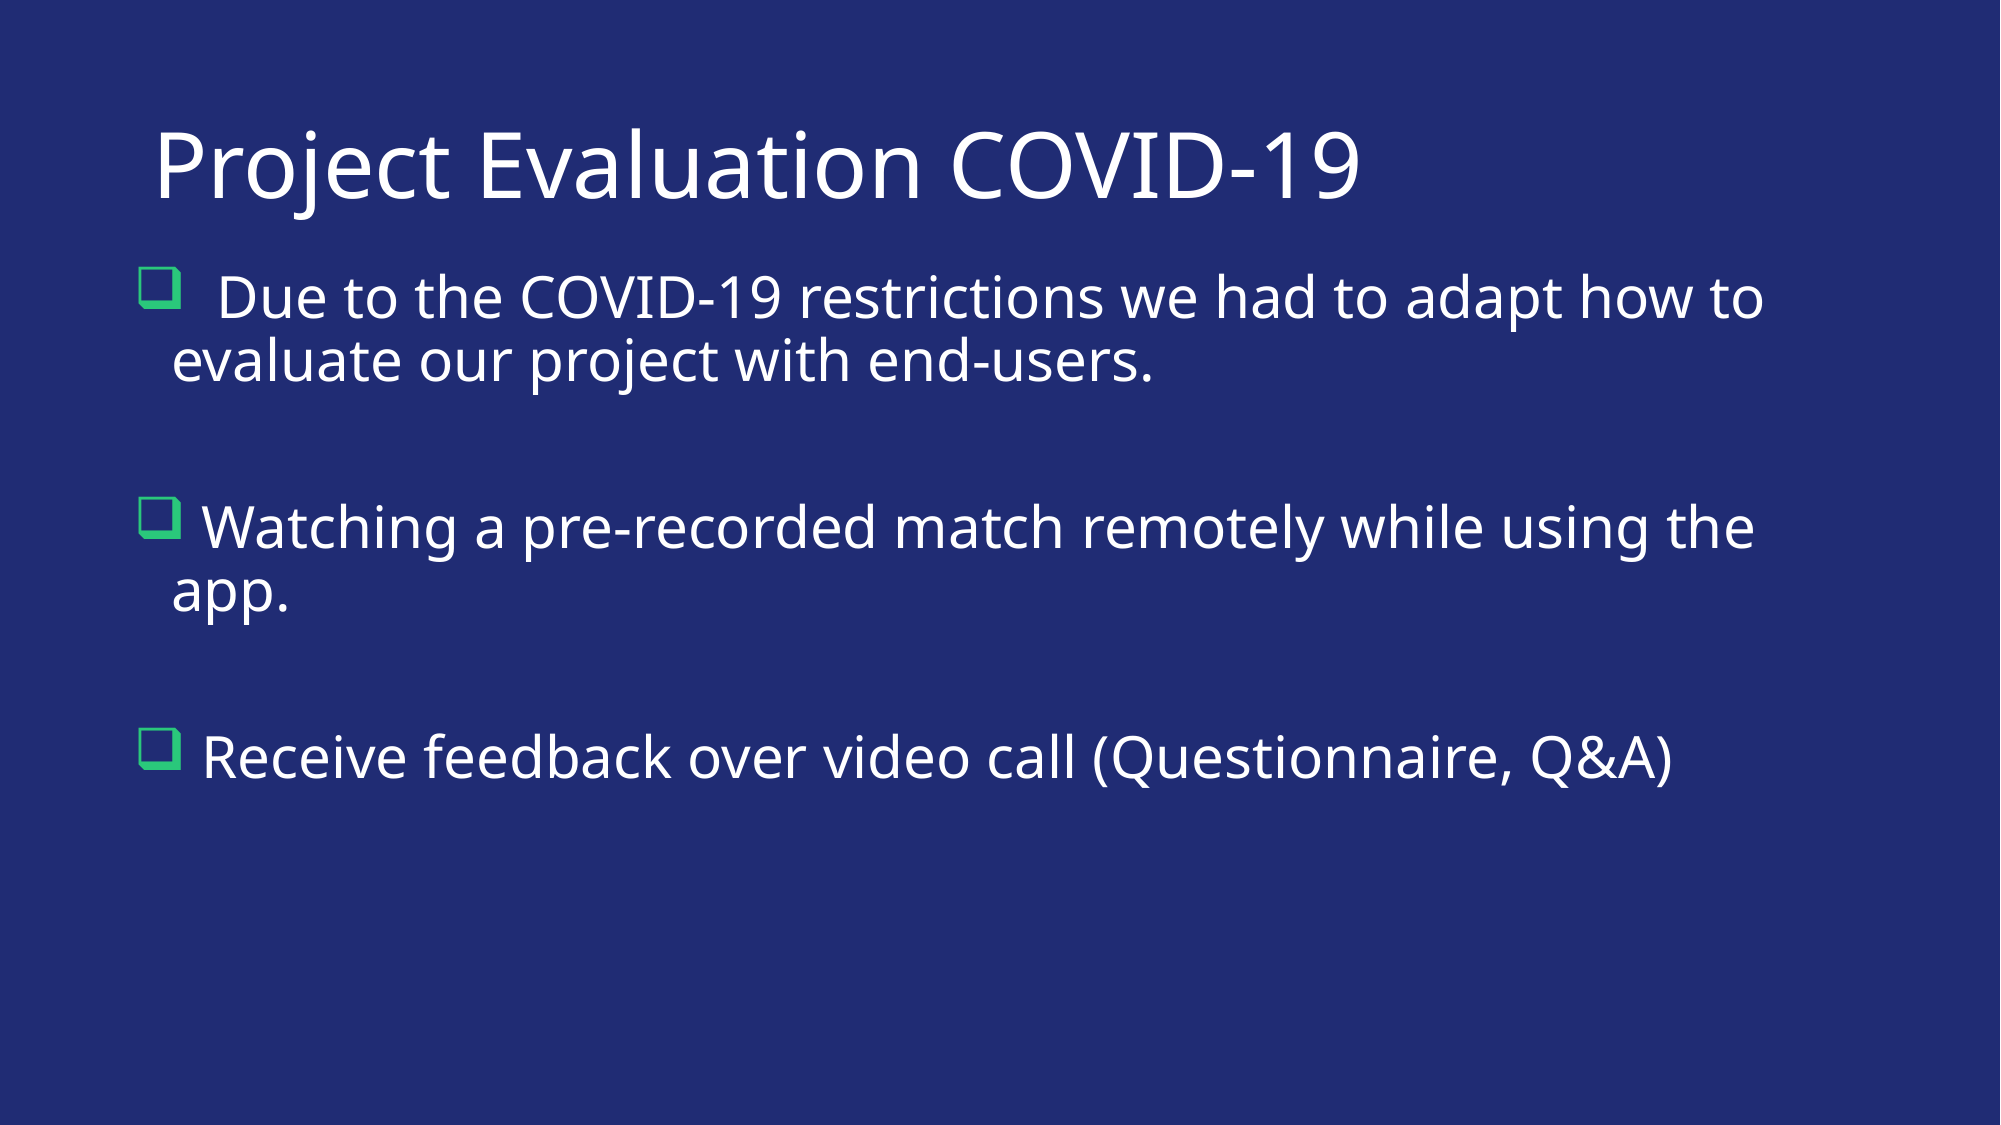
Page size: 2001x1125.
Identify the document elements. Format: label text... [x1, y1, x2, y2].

title Project Evaluation COVID-19 [137, 59, 1863, 278]
text_box Due to the COVID-19 restrictions we had to adapt how to evaluate our project with end-users. Watching a pre-recorded match remotely while using the app. Receive feedback over video call (Questionnaire, Q&A) [118, 260, 1844, 975]
